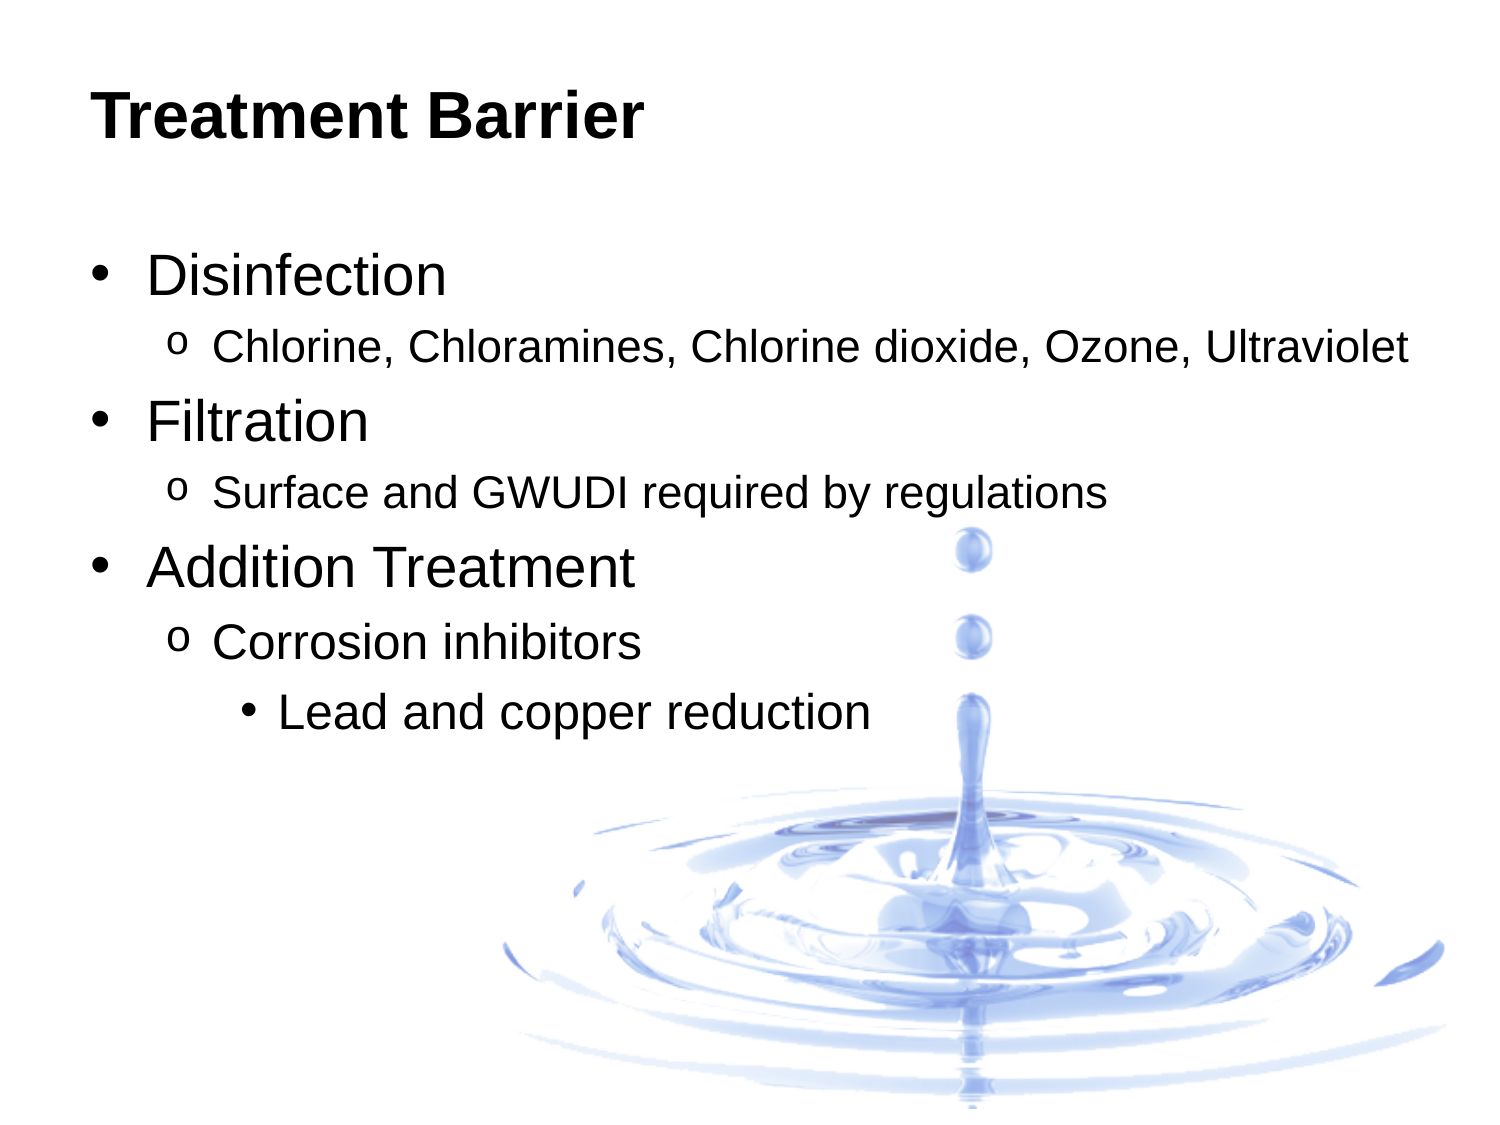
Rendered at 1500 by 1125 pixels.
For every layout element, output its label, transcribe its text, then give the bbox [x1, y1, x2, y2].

list Disinfection Chlorine, Chloramines, Chlorine dioxide, Ozone, Ultraviolet Filtration Surface and GWUDI required by regulations Addition Treatment Corrosion inhibitors Lead and copper reduction [75, 230, 1425, 973]
picture [421, 455, 1479, 1109]
title Treatment Barrier [75, 18, 1425, 206]
